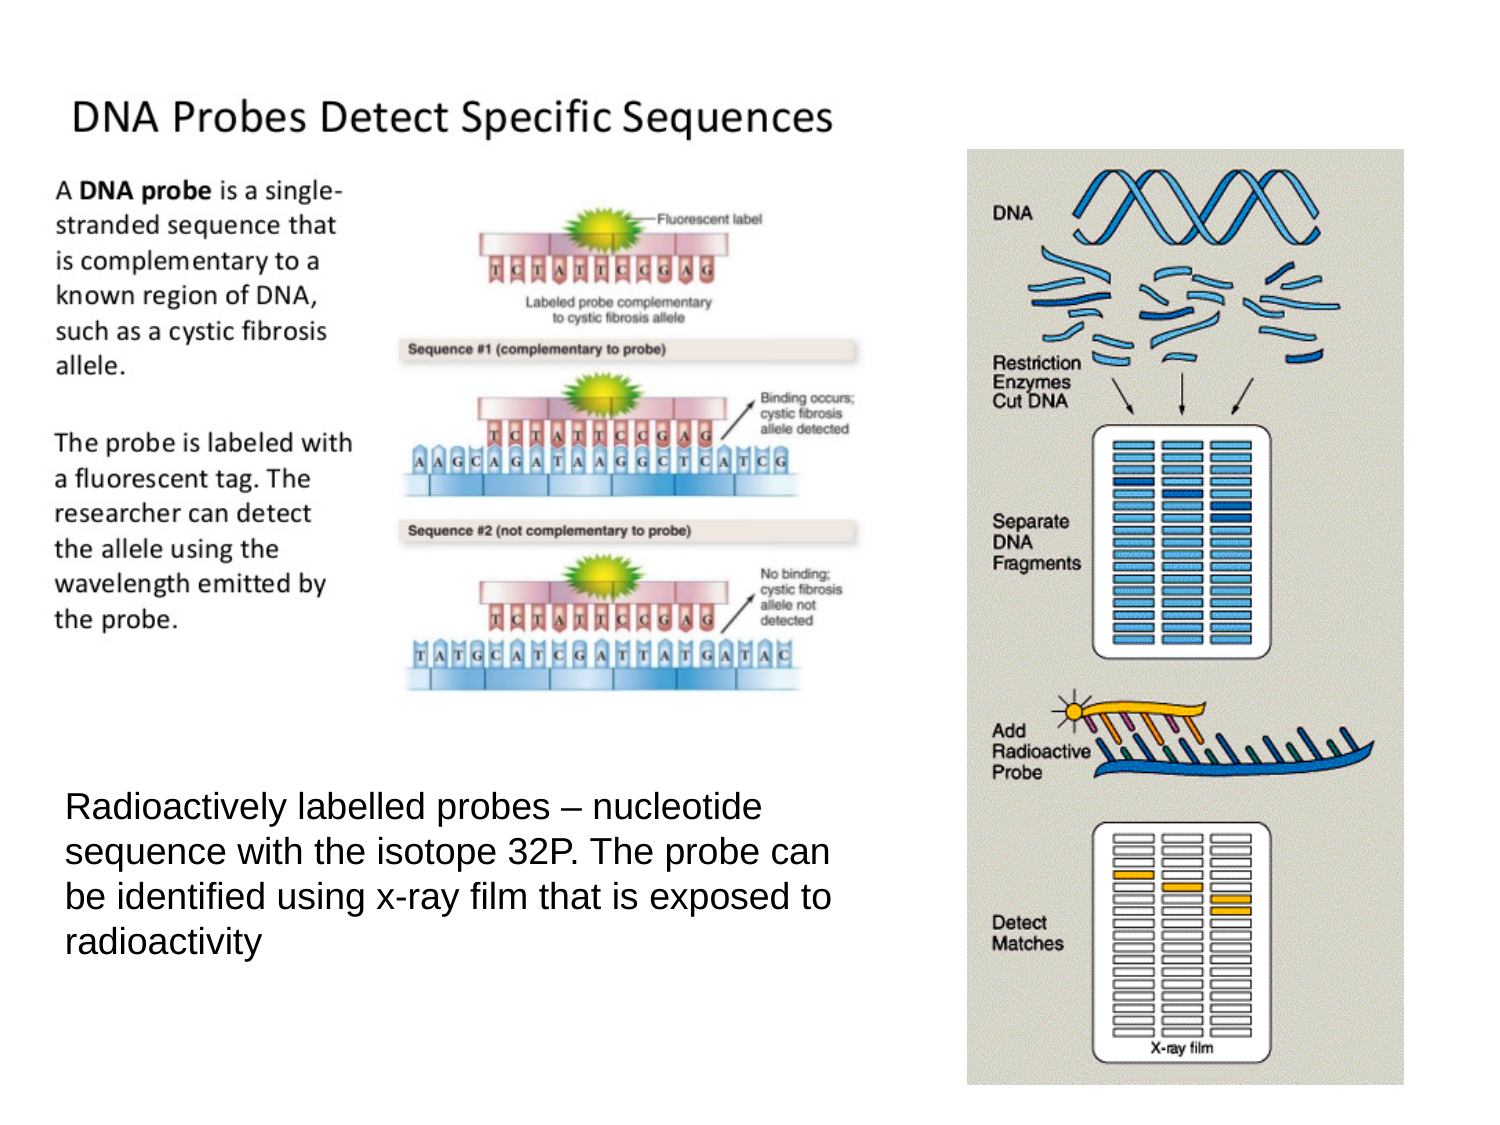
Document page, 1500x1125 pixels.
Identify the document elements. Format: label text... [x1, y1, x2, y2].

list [24, 74, 892, 701]
text_box Radioactively labelled probes – nucleotide sequence with the isotope 32P. The probe can be identified using x-ray film that is exposed to radioactivity [50, 774, 891, 970]
picture [967, 149, 1405, 1085]
